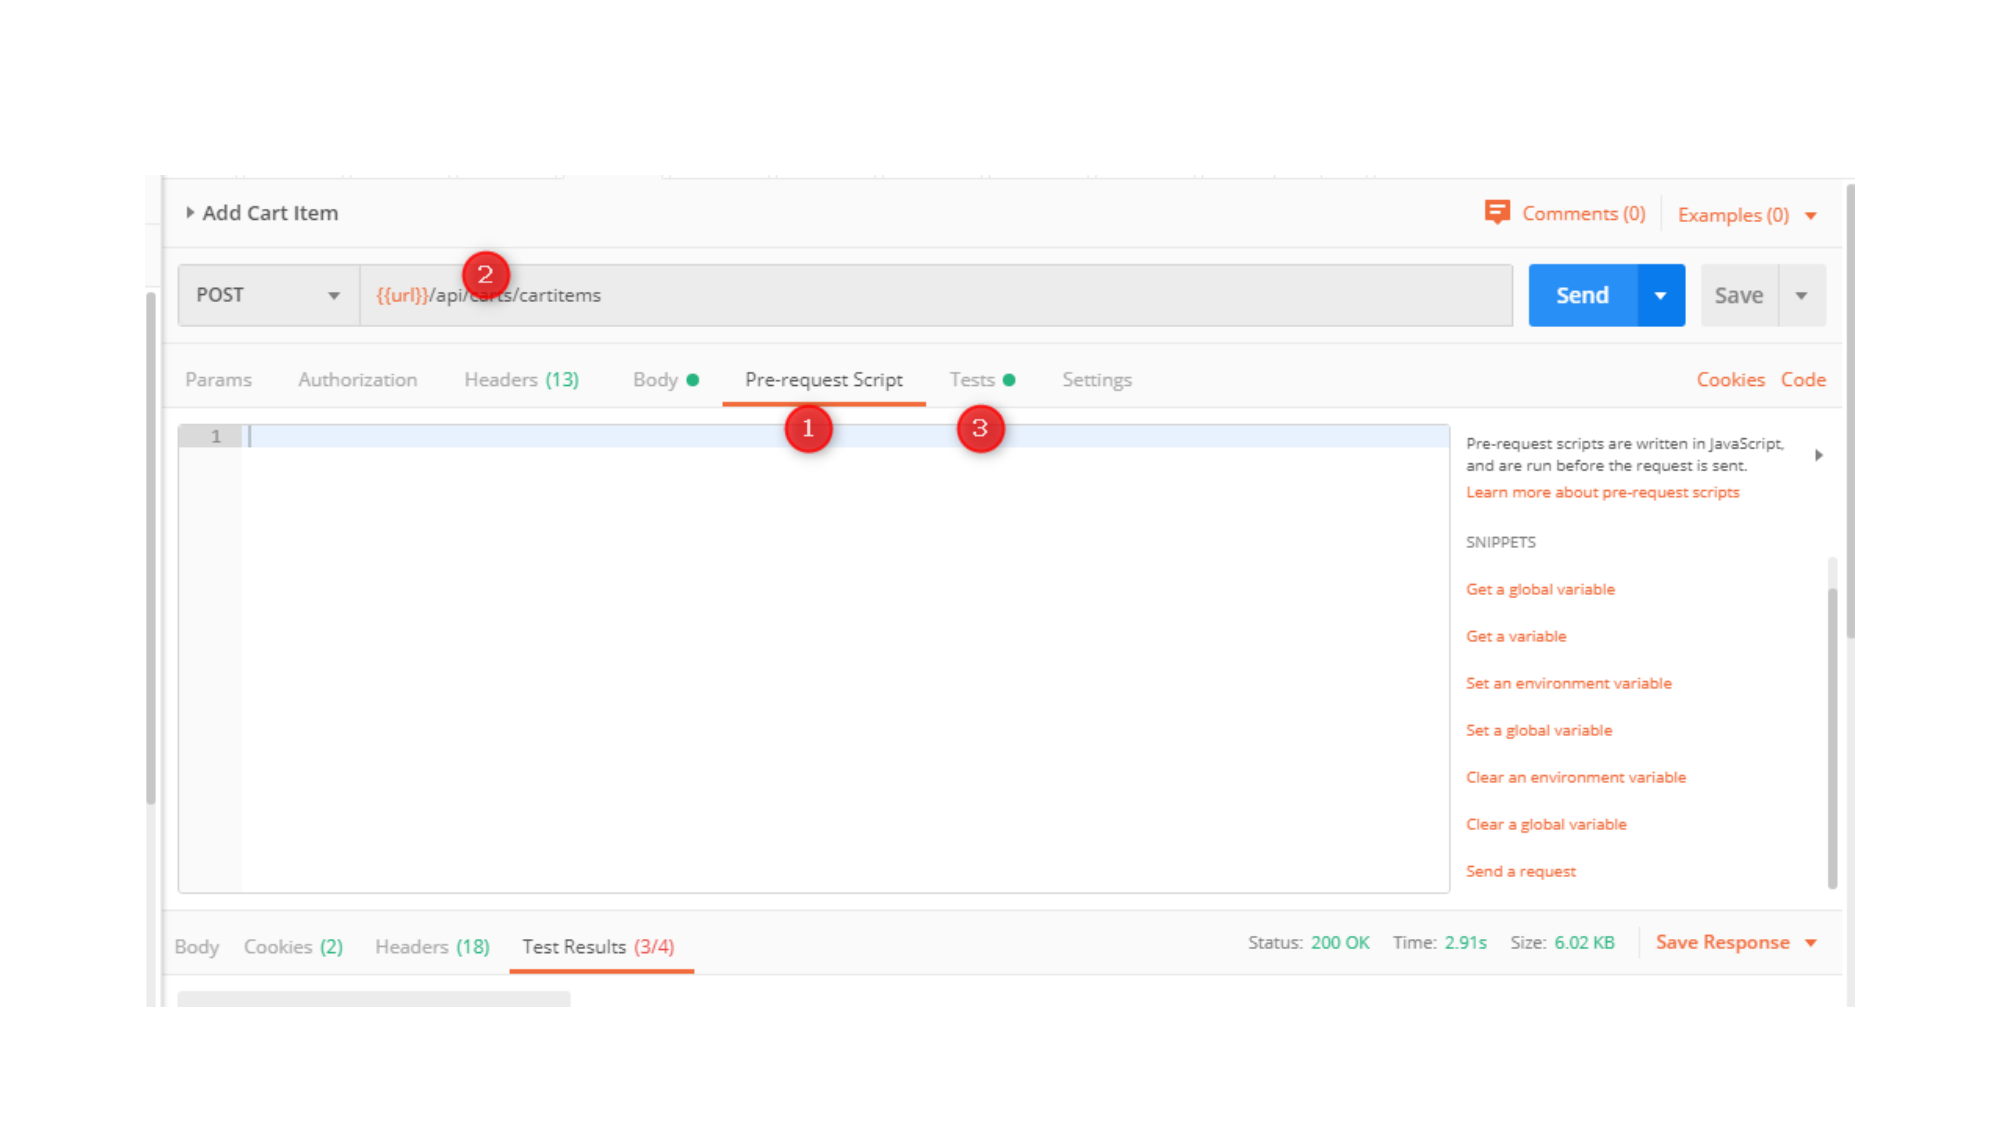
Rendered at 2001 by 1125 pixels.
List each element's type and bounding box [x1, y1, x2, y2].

list [145, 175, 1855, 1007]
